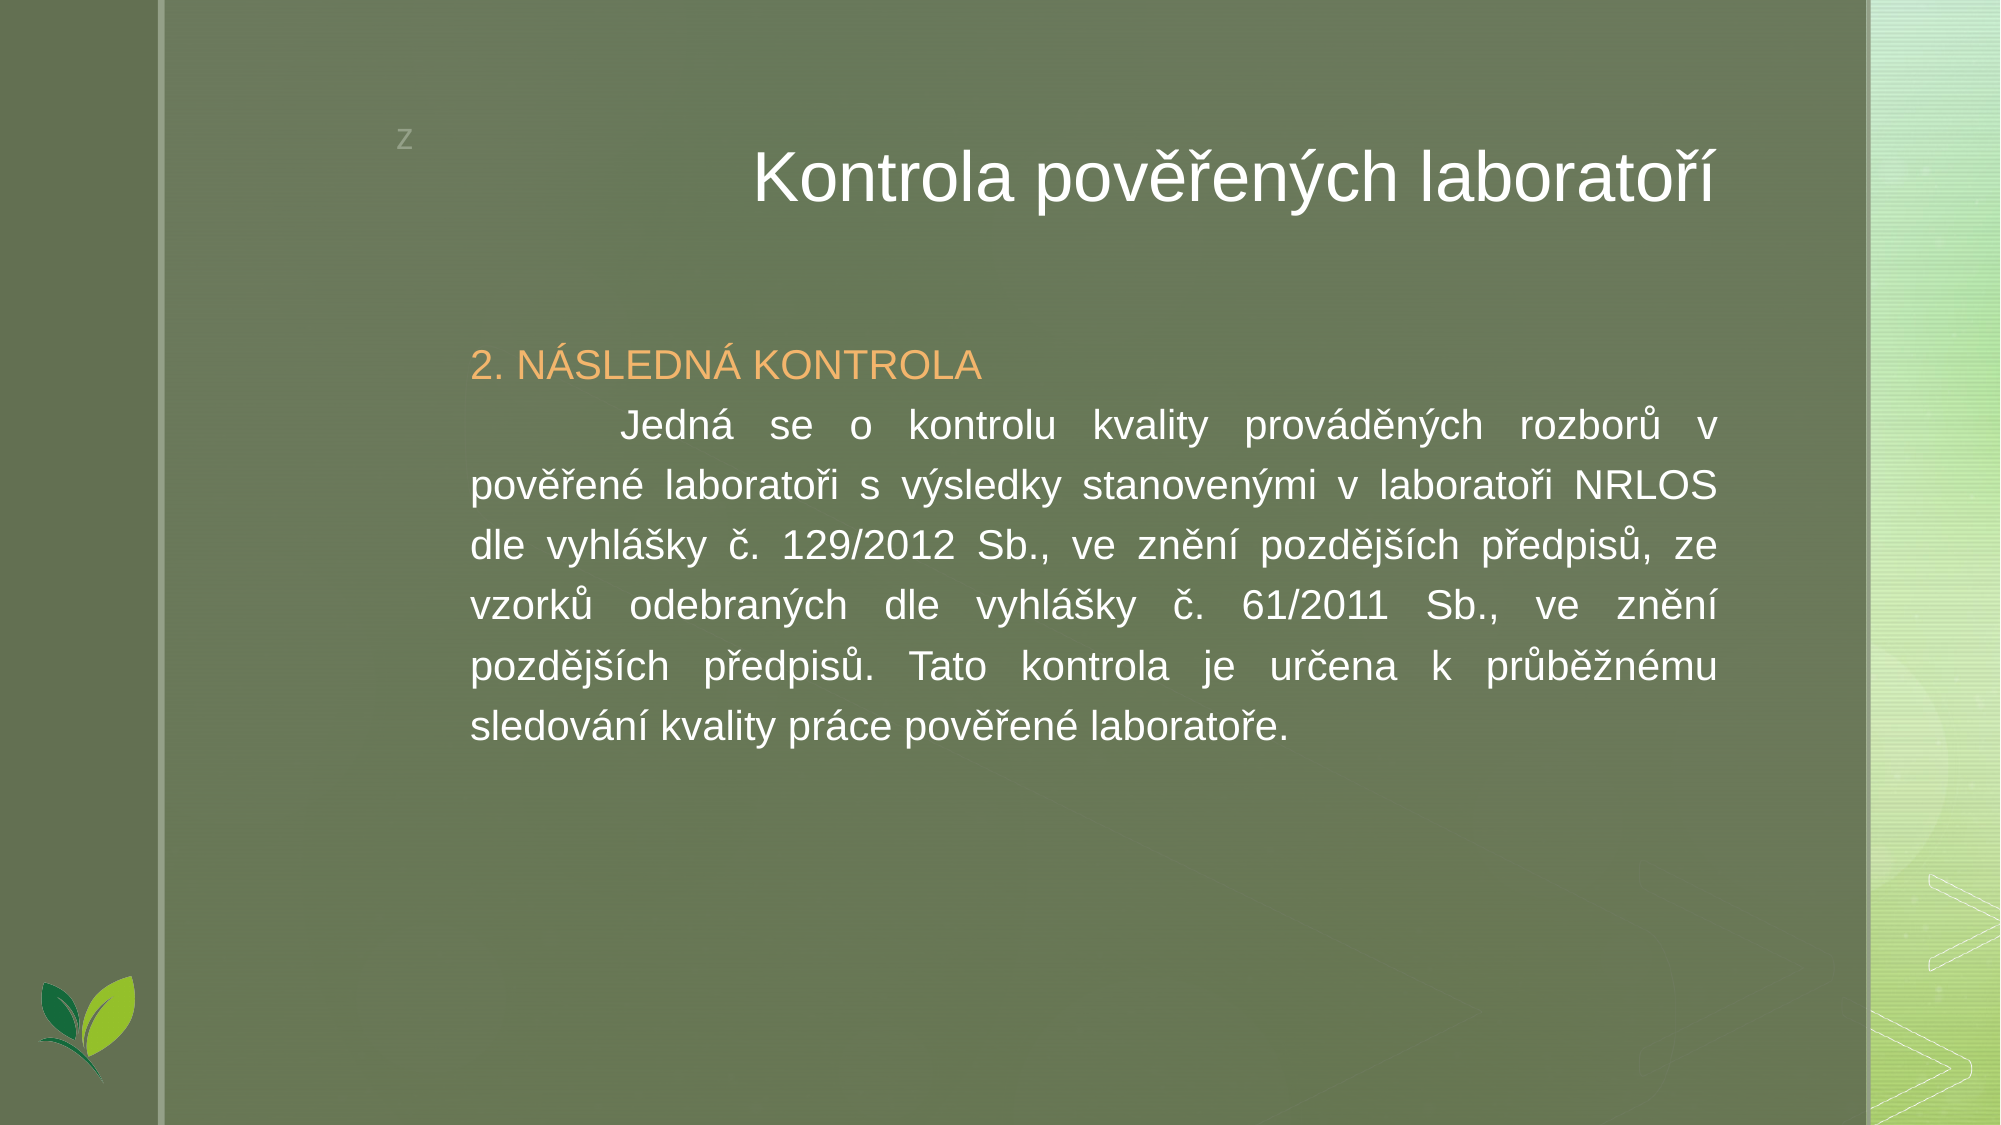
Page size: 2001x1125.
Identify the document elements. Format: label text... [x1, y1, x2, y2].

title Kontrola pověřených laboratoří [428, 132, 1734, 310]
picture [1871, 0, 2001, 1125]
list 2. NÁSLEDNÁ KONTROLA Jedná se o kontrolu kvality prováděných rozborů v pověřené laboratoři s výsledky stanovenými v laboratoři NRLOS dle vyhlášky č. 129/2012 Sb., ve znění pozdějších předpisů, ze vzorků odebraných dle vyhlášky č. 61/2011 Sb., ve znění pozdějších předpisů. Tato kontrola je určena k průběžnému sledování kvality práce pověřené laboratoře. [454, 264, 1734, 893]
picture [38, 976, 135, 1084]
